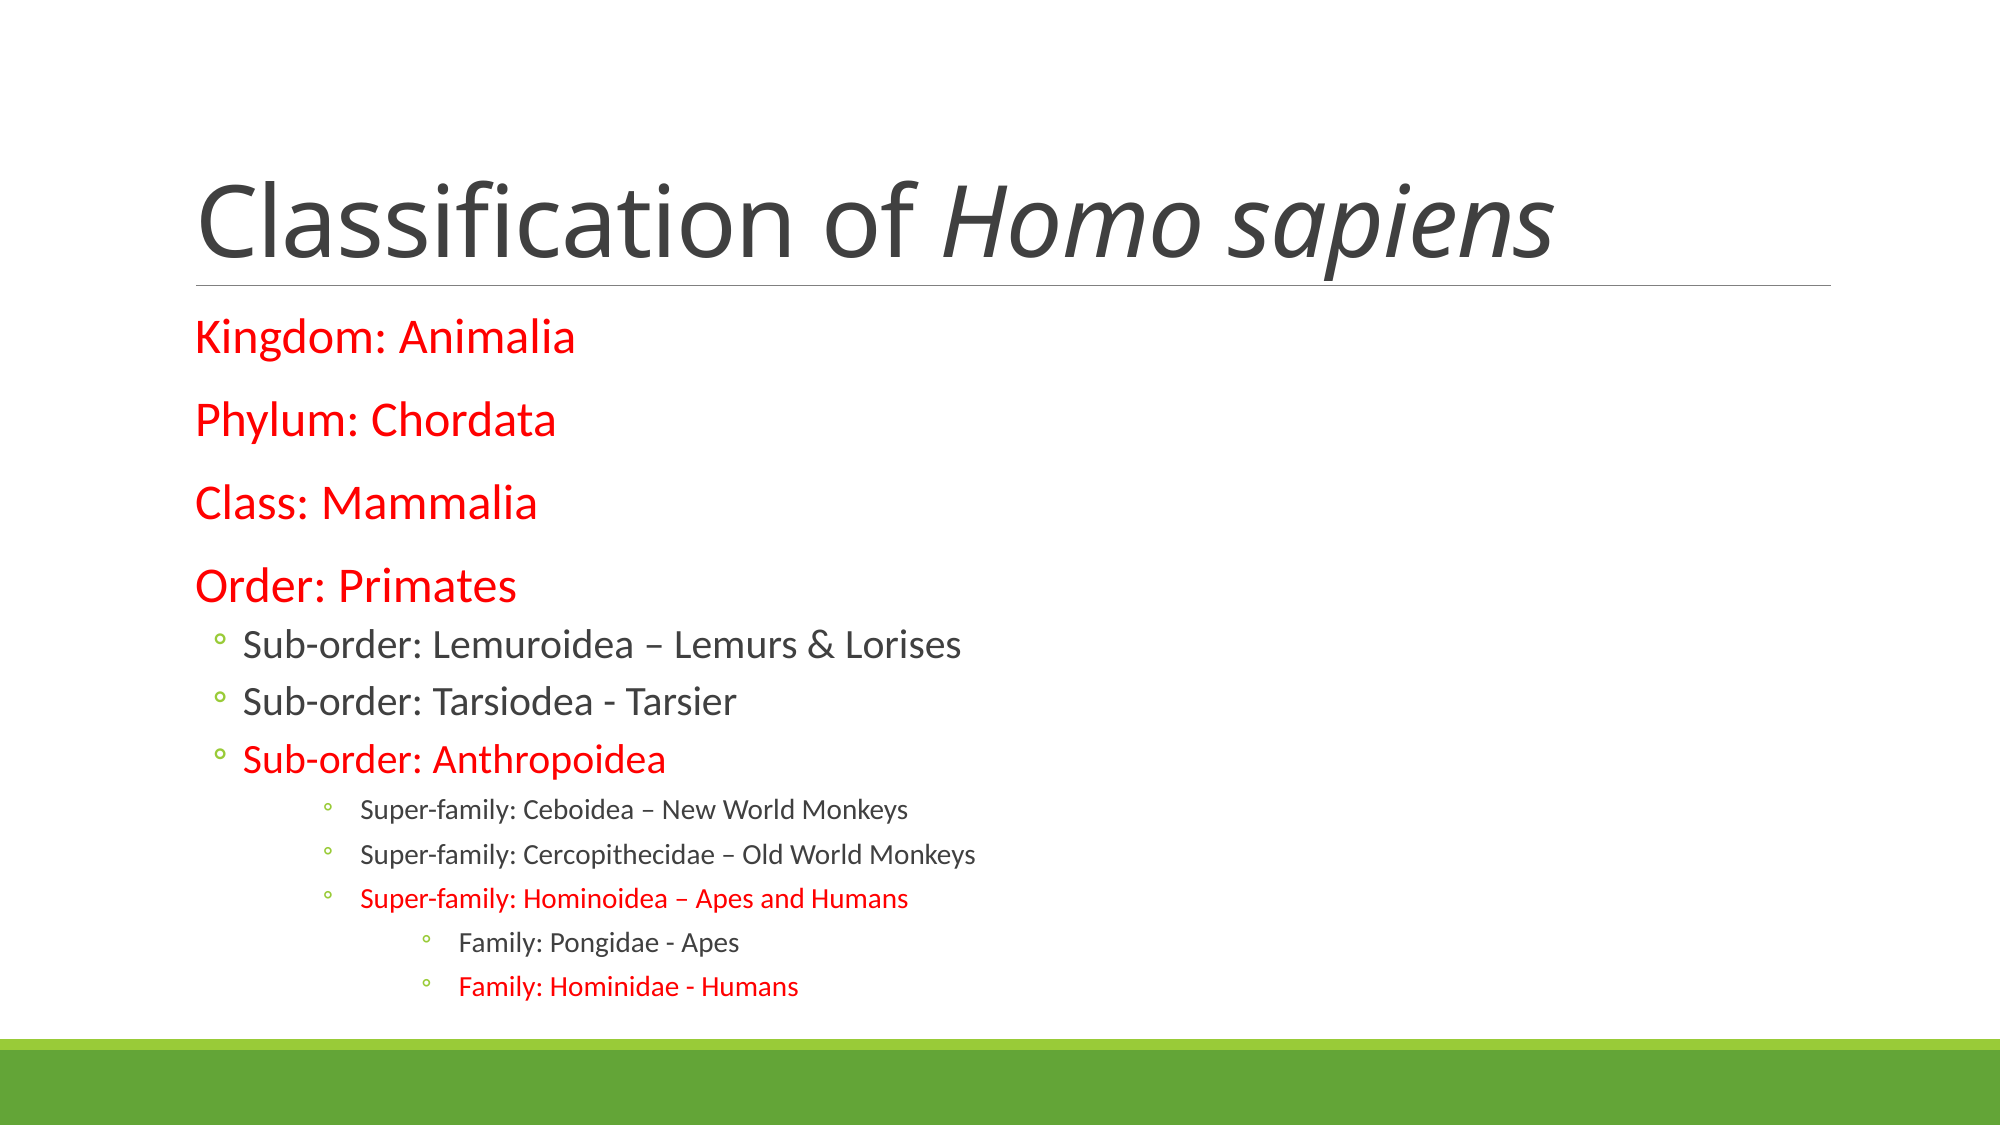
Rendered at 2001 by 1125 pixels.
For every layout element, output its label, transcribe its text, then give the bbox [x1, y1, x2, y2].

title Classification of Homo sapiens [180, 47, 1830, 285]
list Kingdom: Animalia Phylum: Chordata Class: Mammalia Order: Primates Sub-order: Lemuroidea – Lemurs & Lorises Sub-order: Tarsiodea - Tarsier Sub-order: Anthropoidea Super-family: Ceboidea – New World Monkeys Super-family: Cercopithecidae – Old World Monkeys Super-family: Hominoidea – Apes and Humans Family: Pongidae - Apes Family: Hominidae - Humans [180, 302, 1830, 1040]
